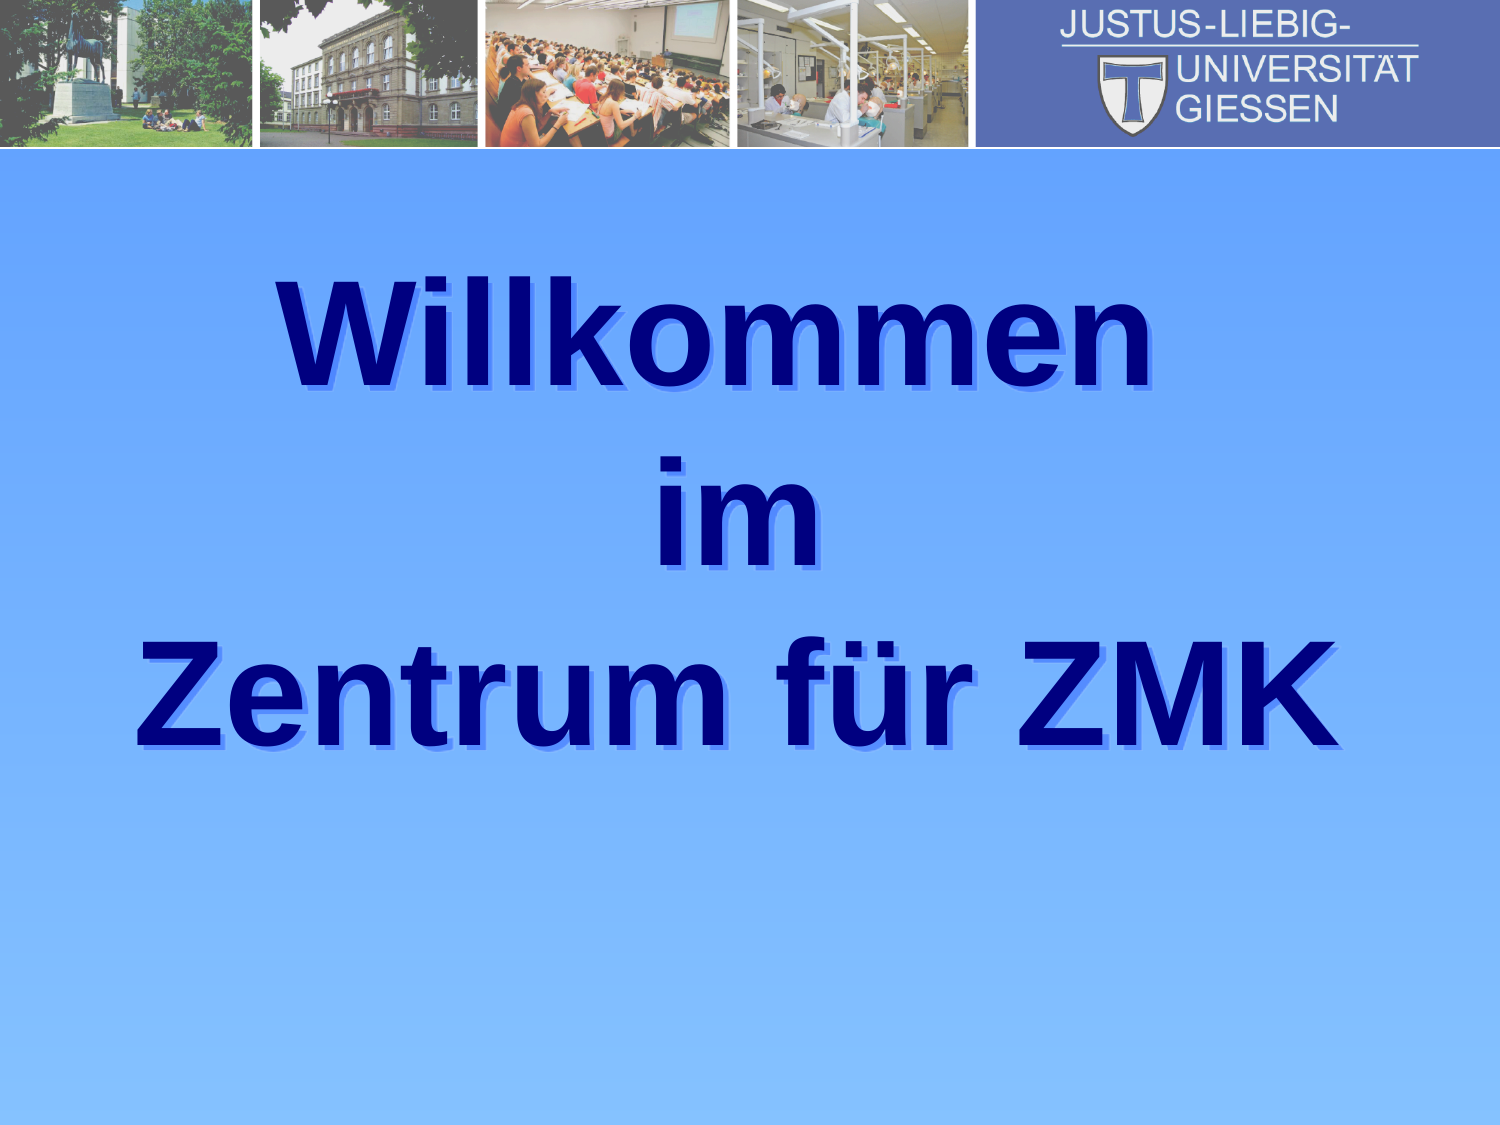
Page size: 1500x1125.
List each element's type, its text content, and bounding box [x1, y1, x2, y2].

title Willkommen im Zentrum für ZMK [100, 474, 1376, 717]
picture [0, 0, 1500, 148]
